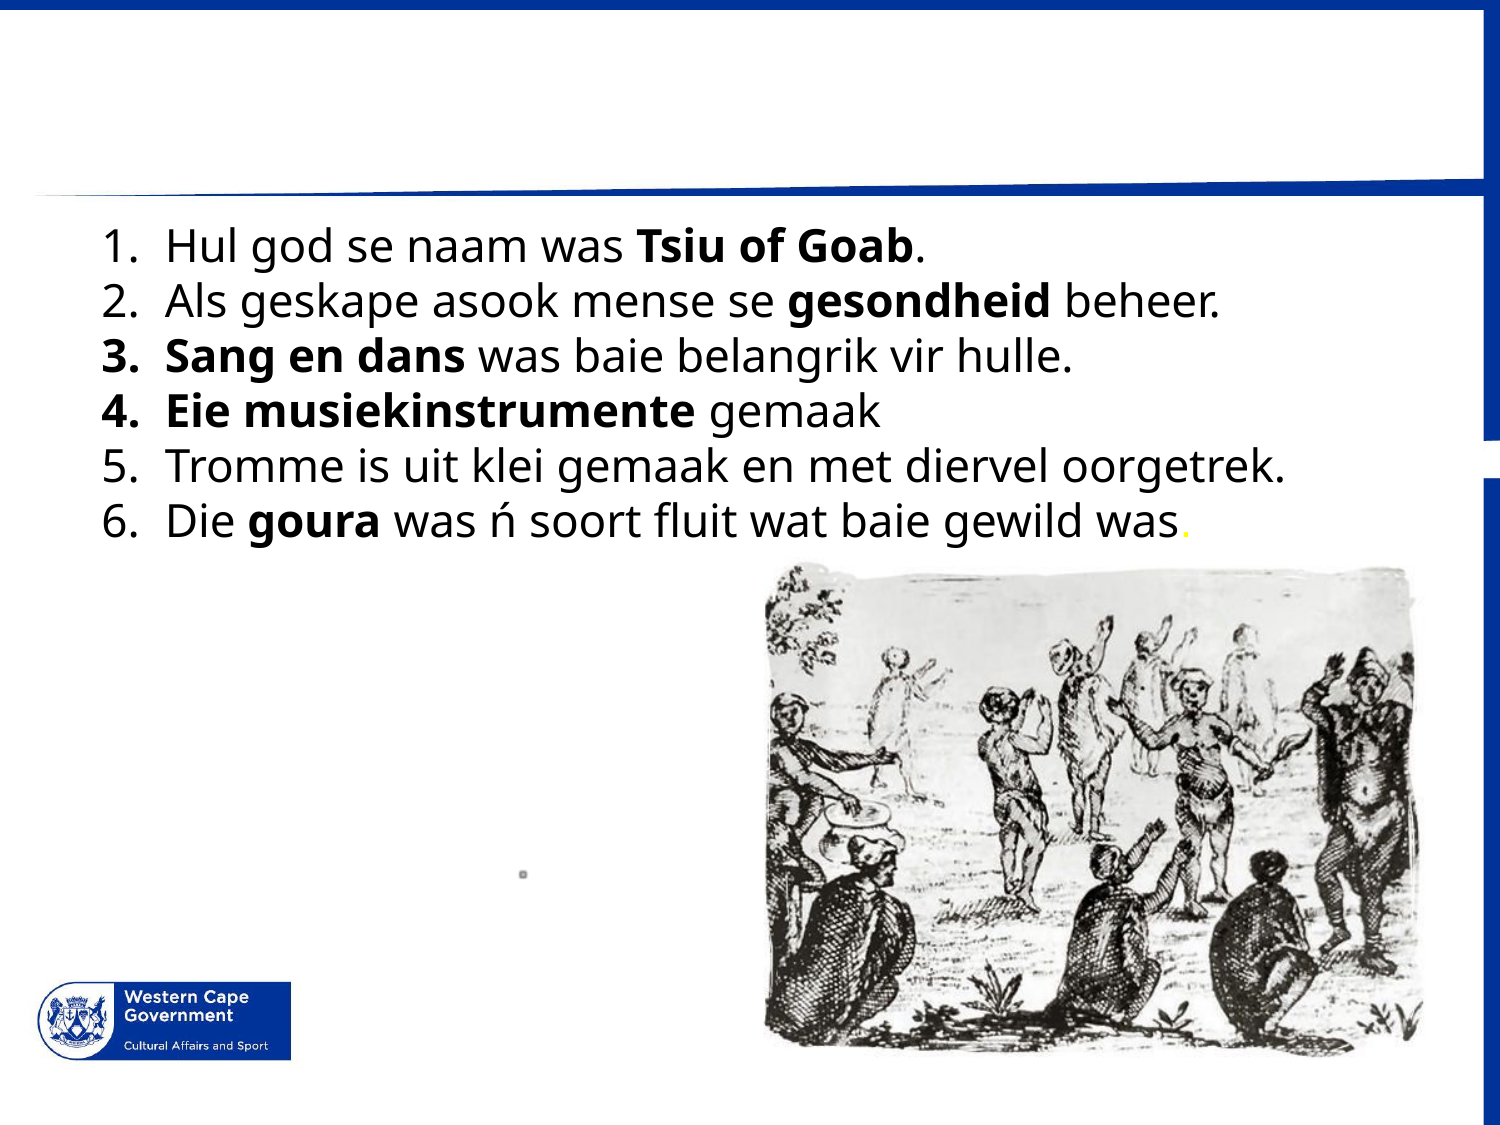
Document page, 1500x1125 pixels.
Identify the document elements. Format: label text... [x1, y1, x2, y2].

text_box [472, 794, 573, 933]
text_box [0, 0, 1500, 1125]
text_box [0, 10, 1484, 1125]
text_box Hul god se naam was Tsiu of Goab. Als geskape asook mense se gesondheid beheer. Sang en dans was baie belangrik vir hulle. Eie musiekinstrumente gemaak Tromme is uit klei gemaak en met diervel oorgetrek. Die goura was ń soort fluit wat baie gewild was. [99, 214, 1311, 547]
text_box [744, 557, 1432, 1061]
